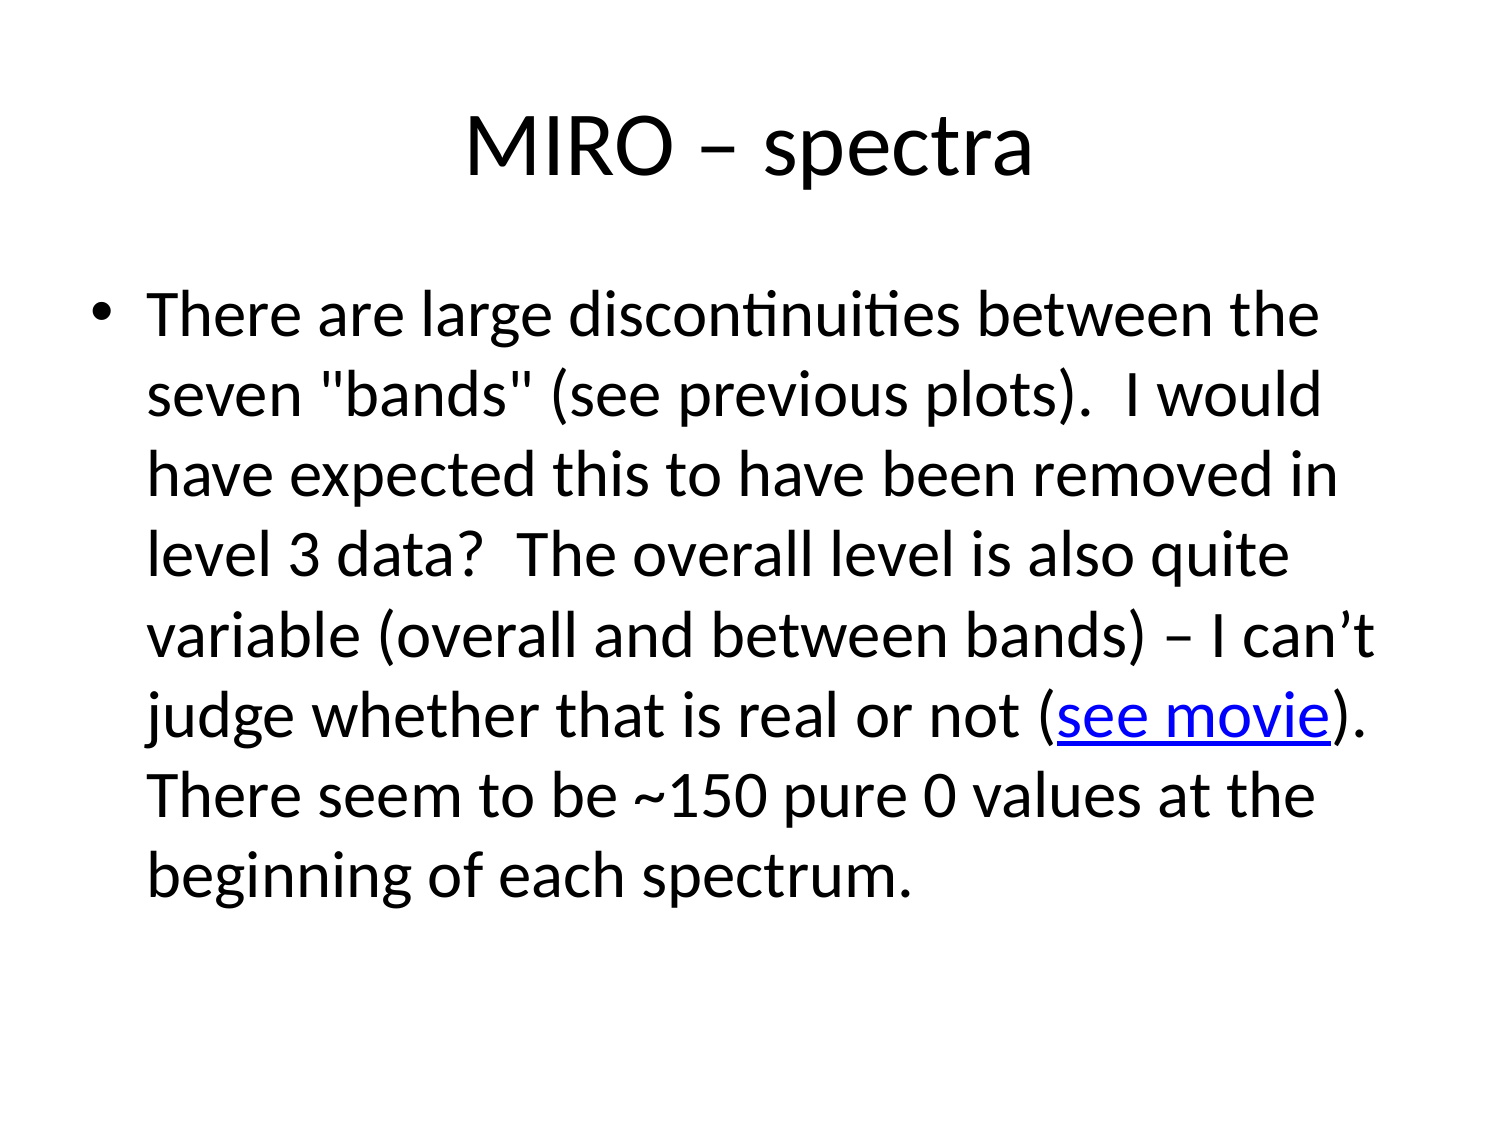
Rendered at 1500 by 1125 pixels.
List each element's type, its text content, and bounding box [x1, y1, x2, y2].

title MIRO – spectra [75, 45, 1425, 233]
list There are large discontinuities between the seven "bands" (see previous plots). I would have expected this to have been removed in level 3 data? The overall level is also quite variable (overall and between bands) – I can’t judge whether that is real or not (see movie). There seem to be ~150 pure 0 values at the beginning of each spectrum. [75, 262, 1425, 1005]
